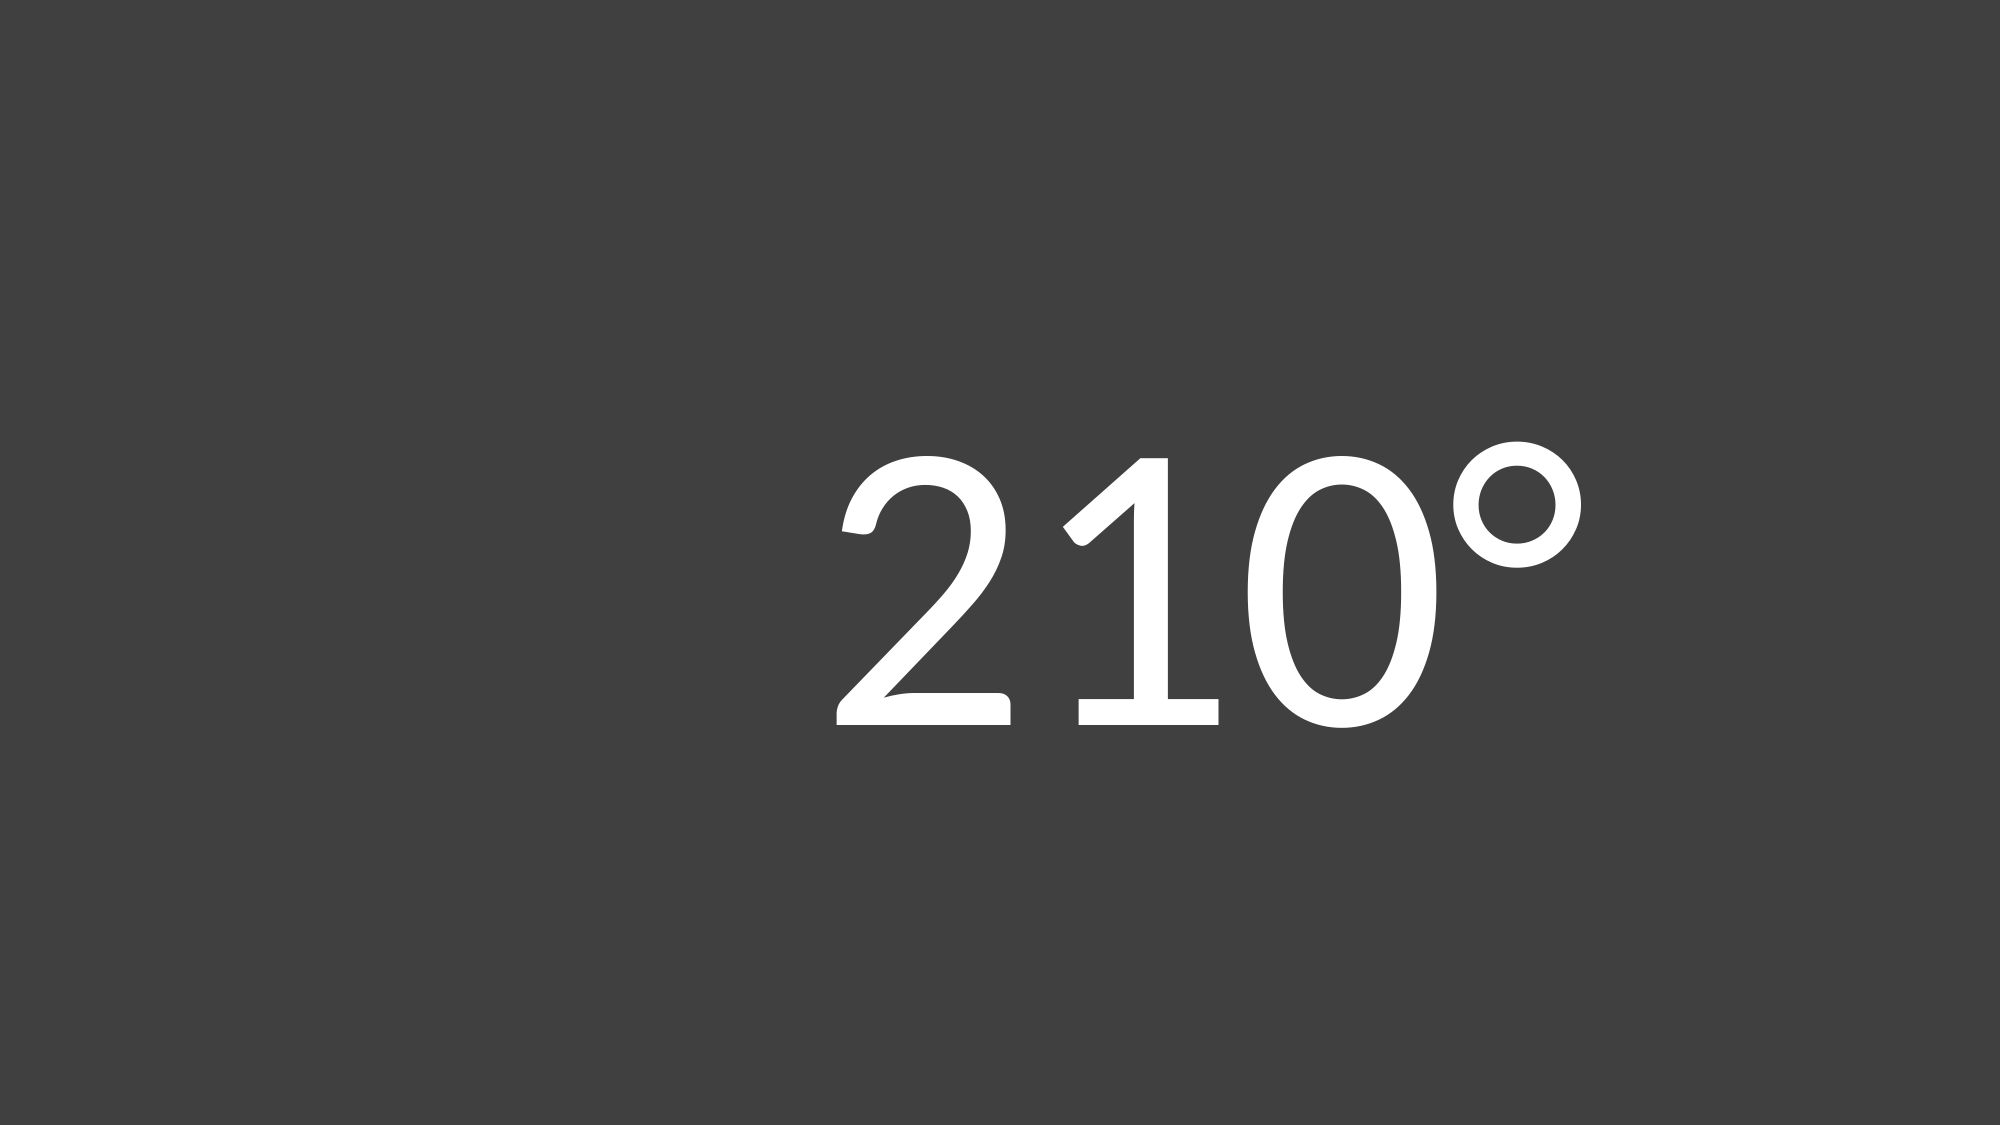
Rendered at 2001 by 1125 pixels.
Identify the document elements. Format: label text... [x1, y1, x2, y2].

text_box 210° [803, 303, 1604, 816]
